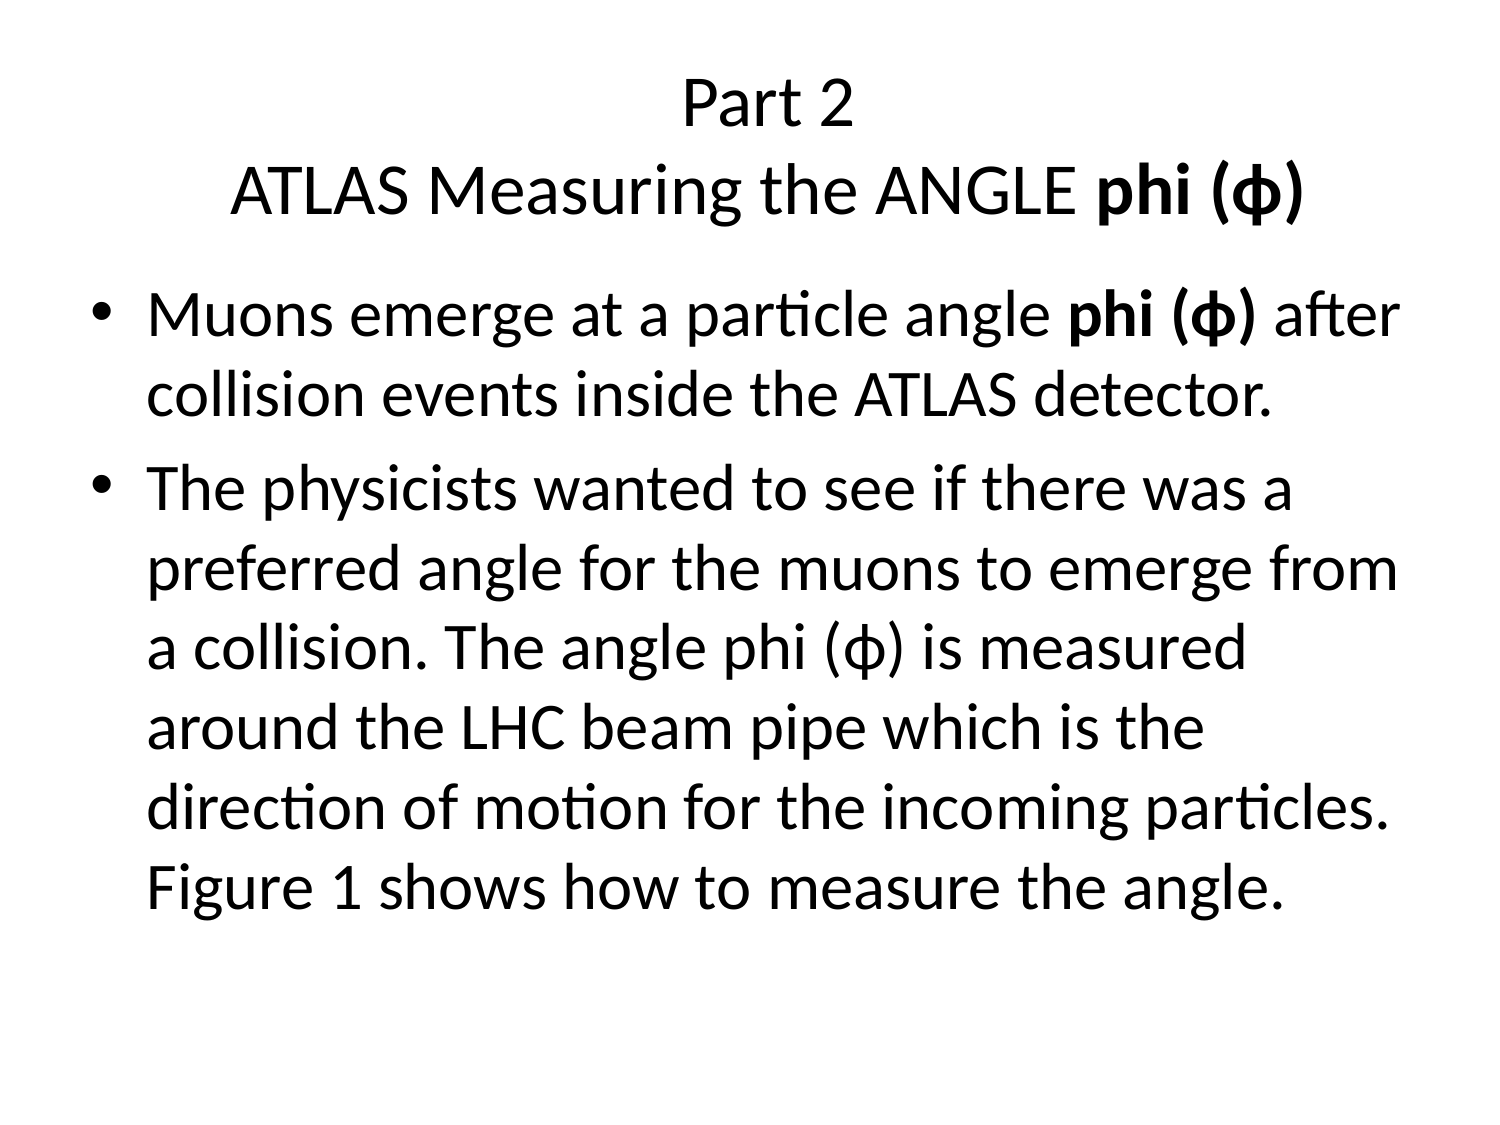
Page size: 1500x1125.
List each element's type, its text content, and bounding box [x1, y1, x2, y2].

title Part 2 ATLAS Measuring the ANGLE phi (ϕ) [75, 45, 1463, 238]
list Muons emerge at a particle angle phi (ϕ) after collision events inside the ATLAS detector. The physicists wanted to see if there was a preferred angle for the muons to emerge from a collision. The angle phi (ϕ) is measured around the LHC beam pipe which is the direction of motion for the incoming particles. Figure 1 shows how to measure the angle. [75, 262, 1425, 1005]
